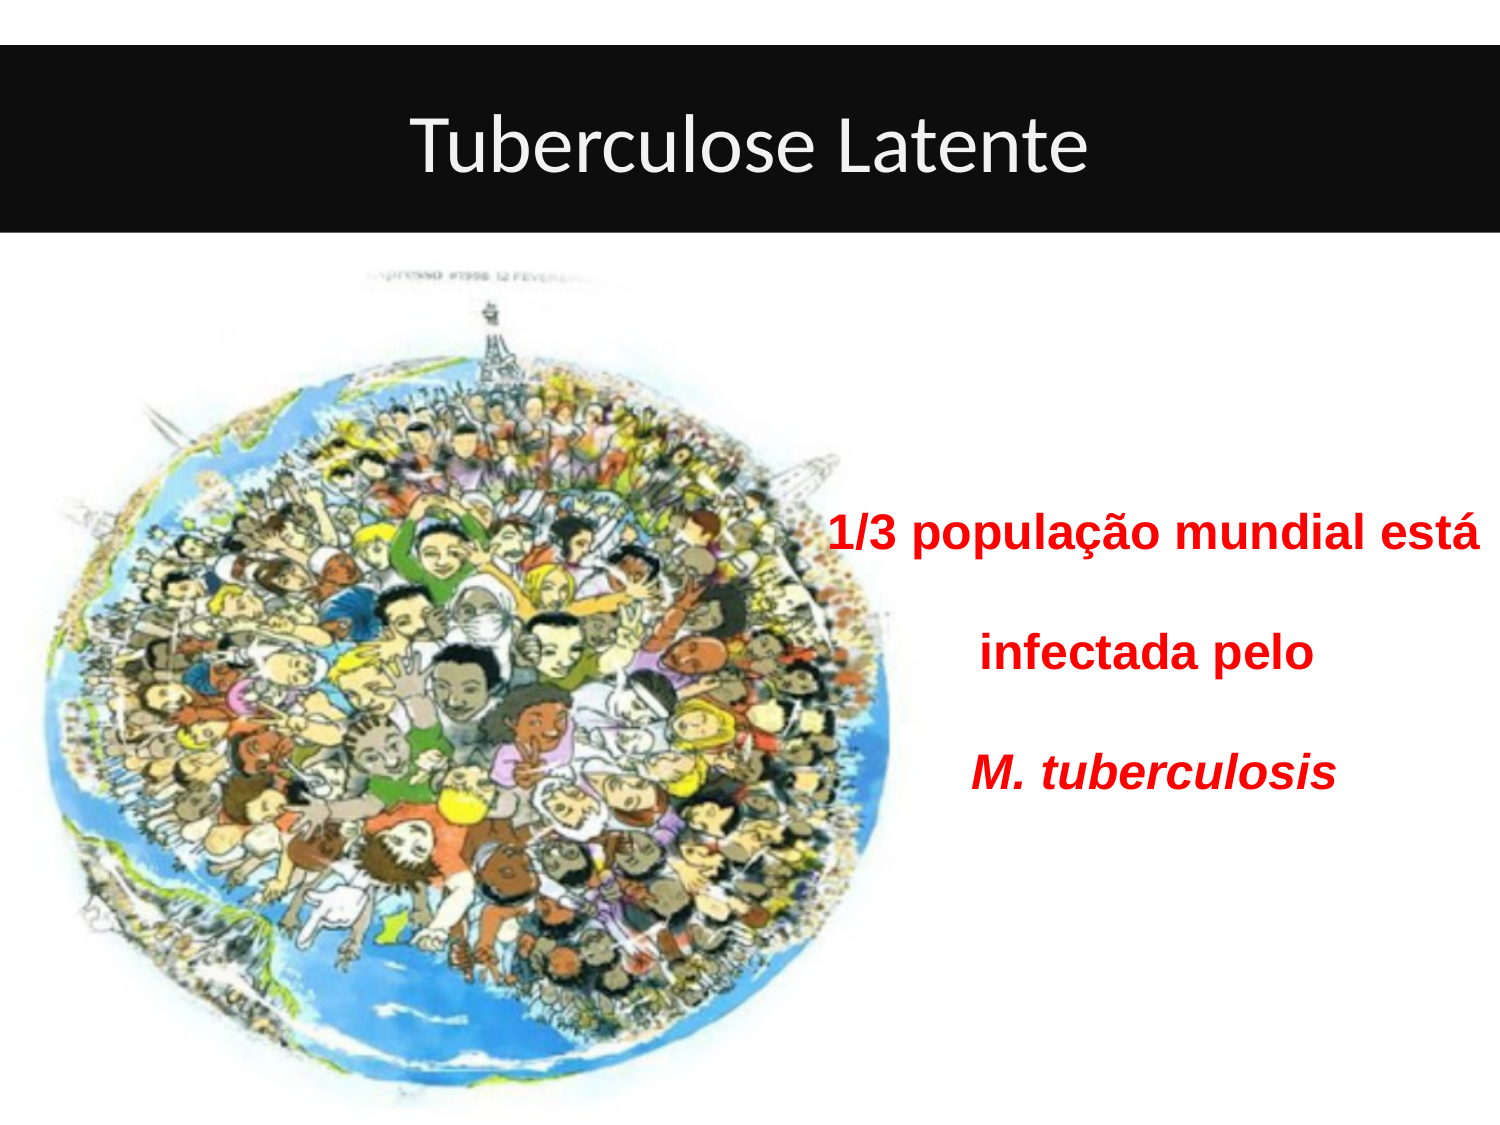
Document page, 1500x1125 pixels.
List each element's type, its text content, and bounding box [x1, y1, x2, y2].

text_box 1/3 população mundial está infectada pelo M. tuberculosis [943, 432, 1500, 808]
title Tuberculose Latente [0, 44, 1500, 233]
picture [0, 255, 940, 1125]
